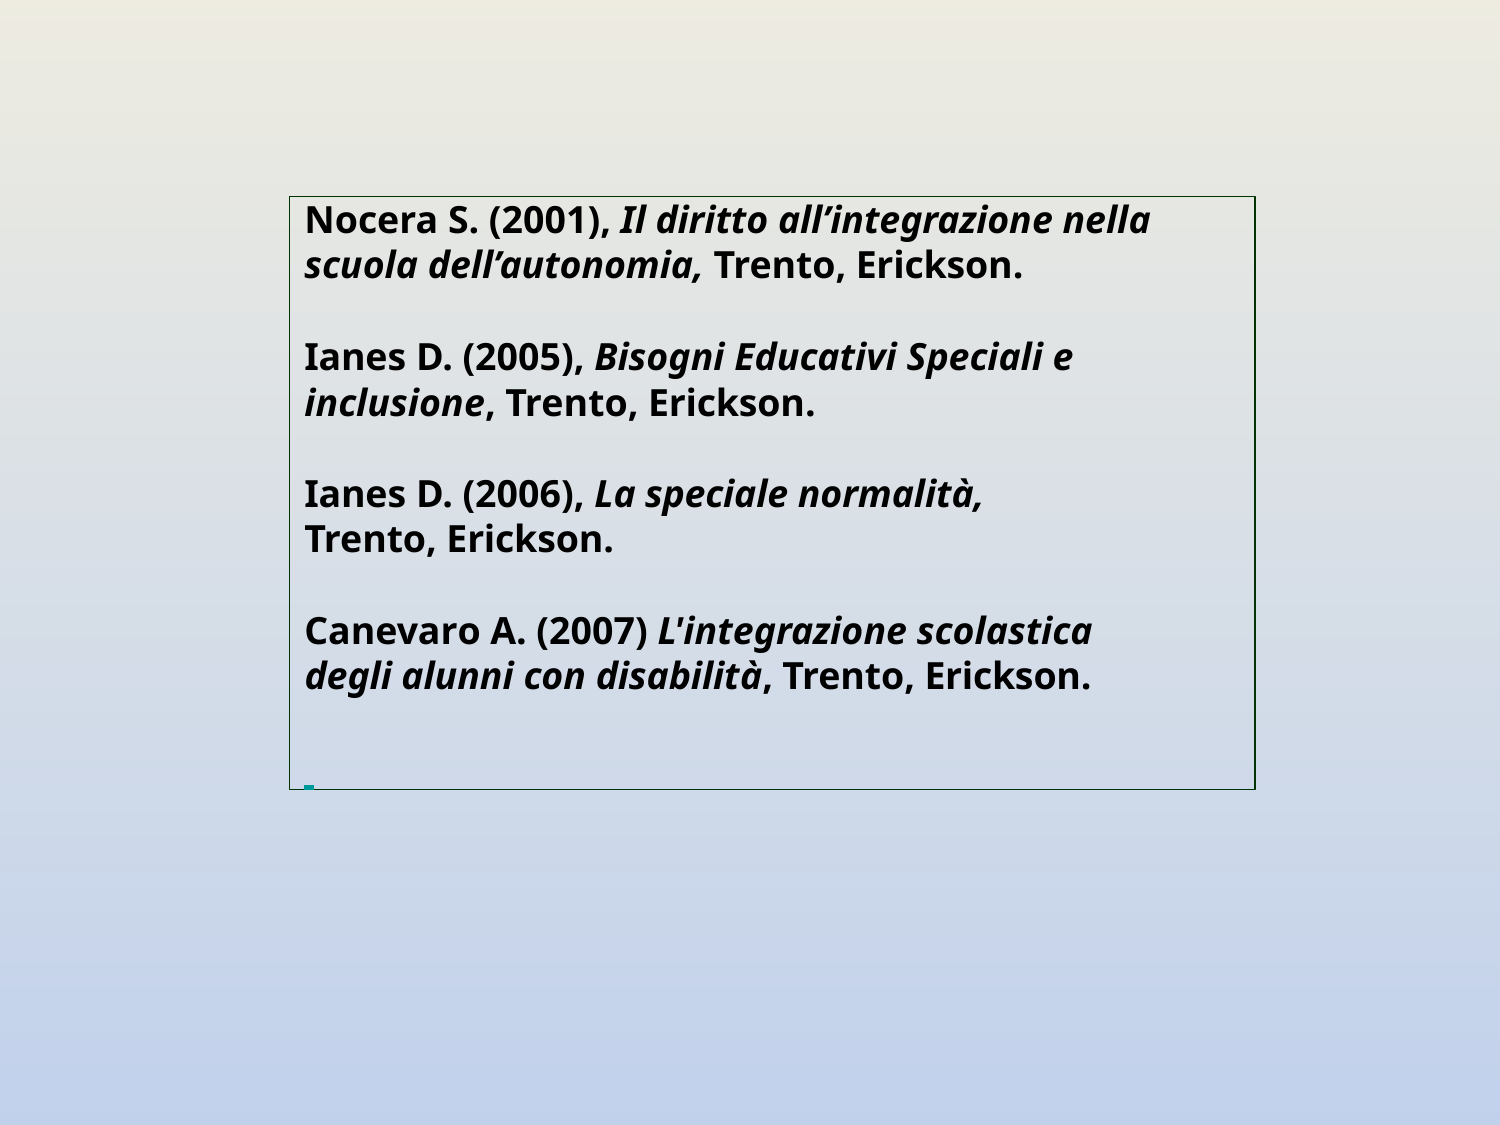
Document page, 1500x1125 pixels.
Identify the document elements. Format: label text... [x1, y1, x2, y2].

text_box Nocera S. (2001), Il diritto all’integrazione nella scuola dell’autonomia, Trento, Erickson. Ianes D. (2005), Bisogni Educativi Speciali e inclusione, Trento, Erickson. Ianes D. (2006), La speciale normalità, Trento, Erickson. Canevaro A. (2007) L'integrazione scolastica degli alunni con disabilità, Trento, Erickson. [289, 196, 1255, 790]
